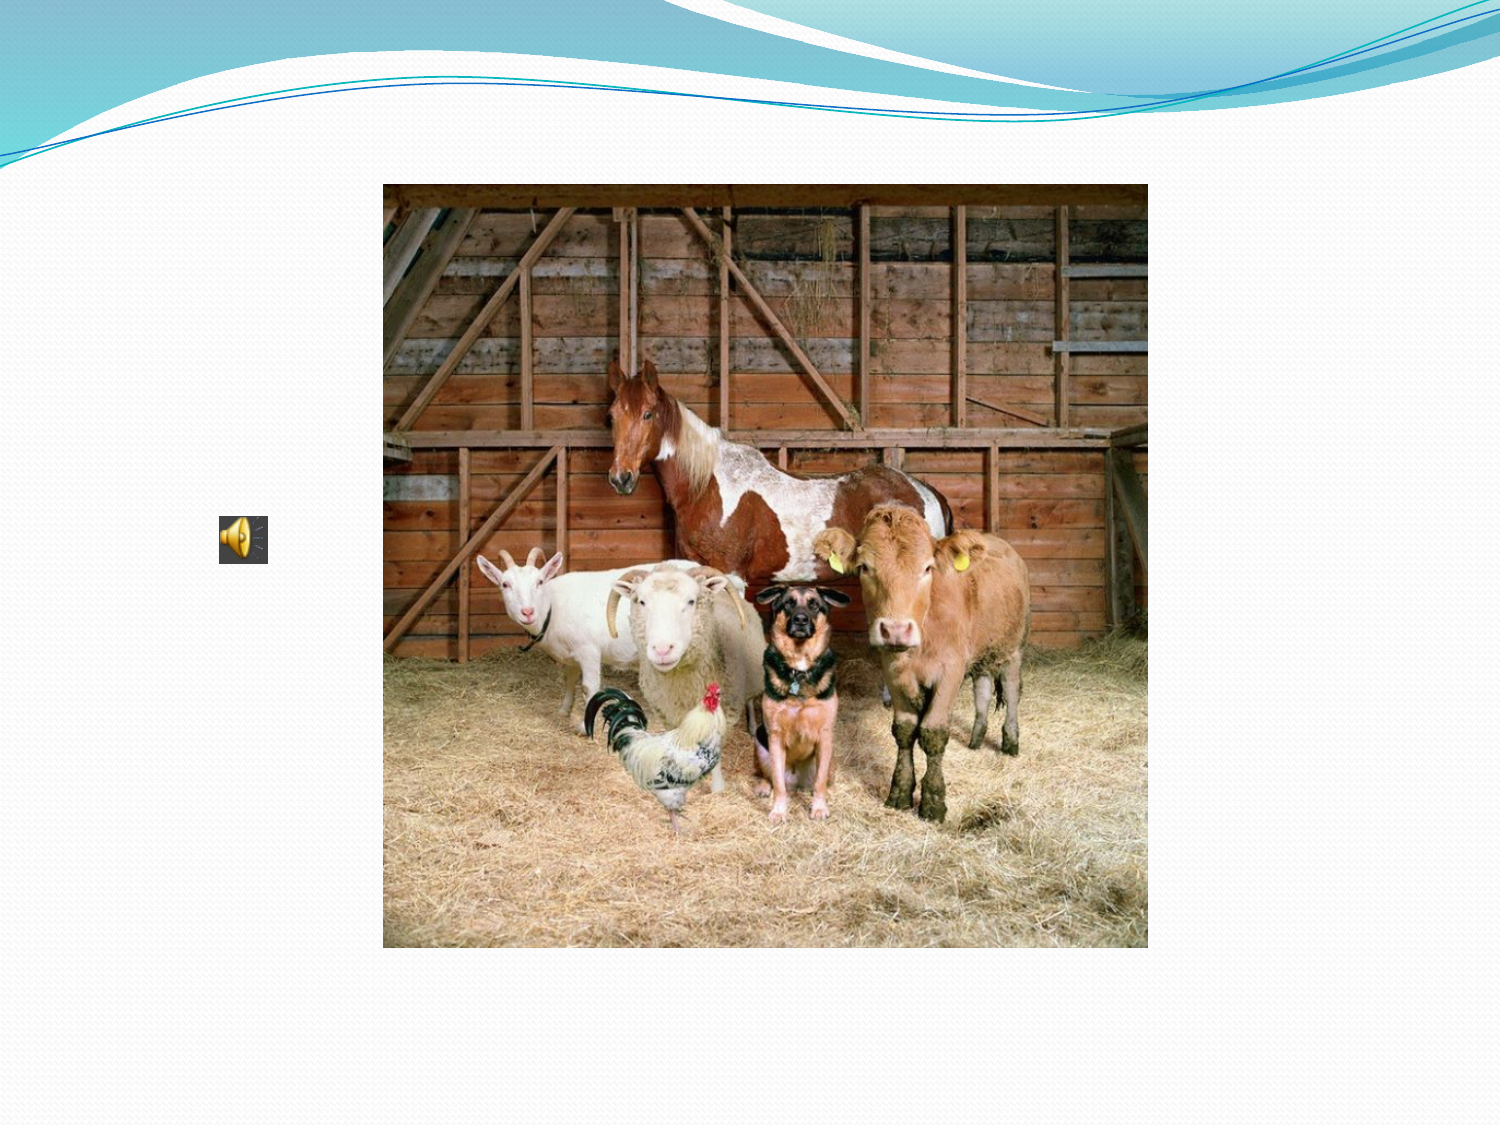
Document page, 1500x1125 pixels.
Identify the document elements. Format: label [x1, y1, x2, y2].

picture [383, 184, 1148, 948]
list [218, 514, 269, 566]
